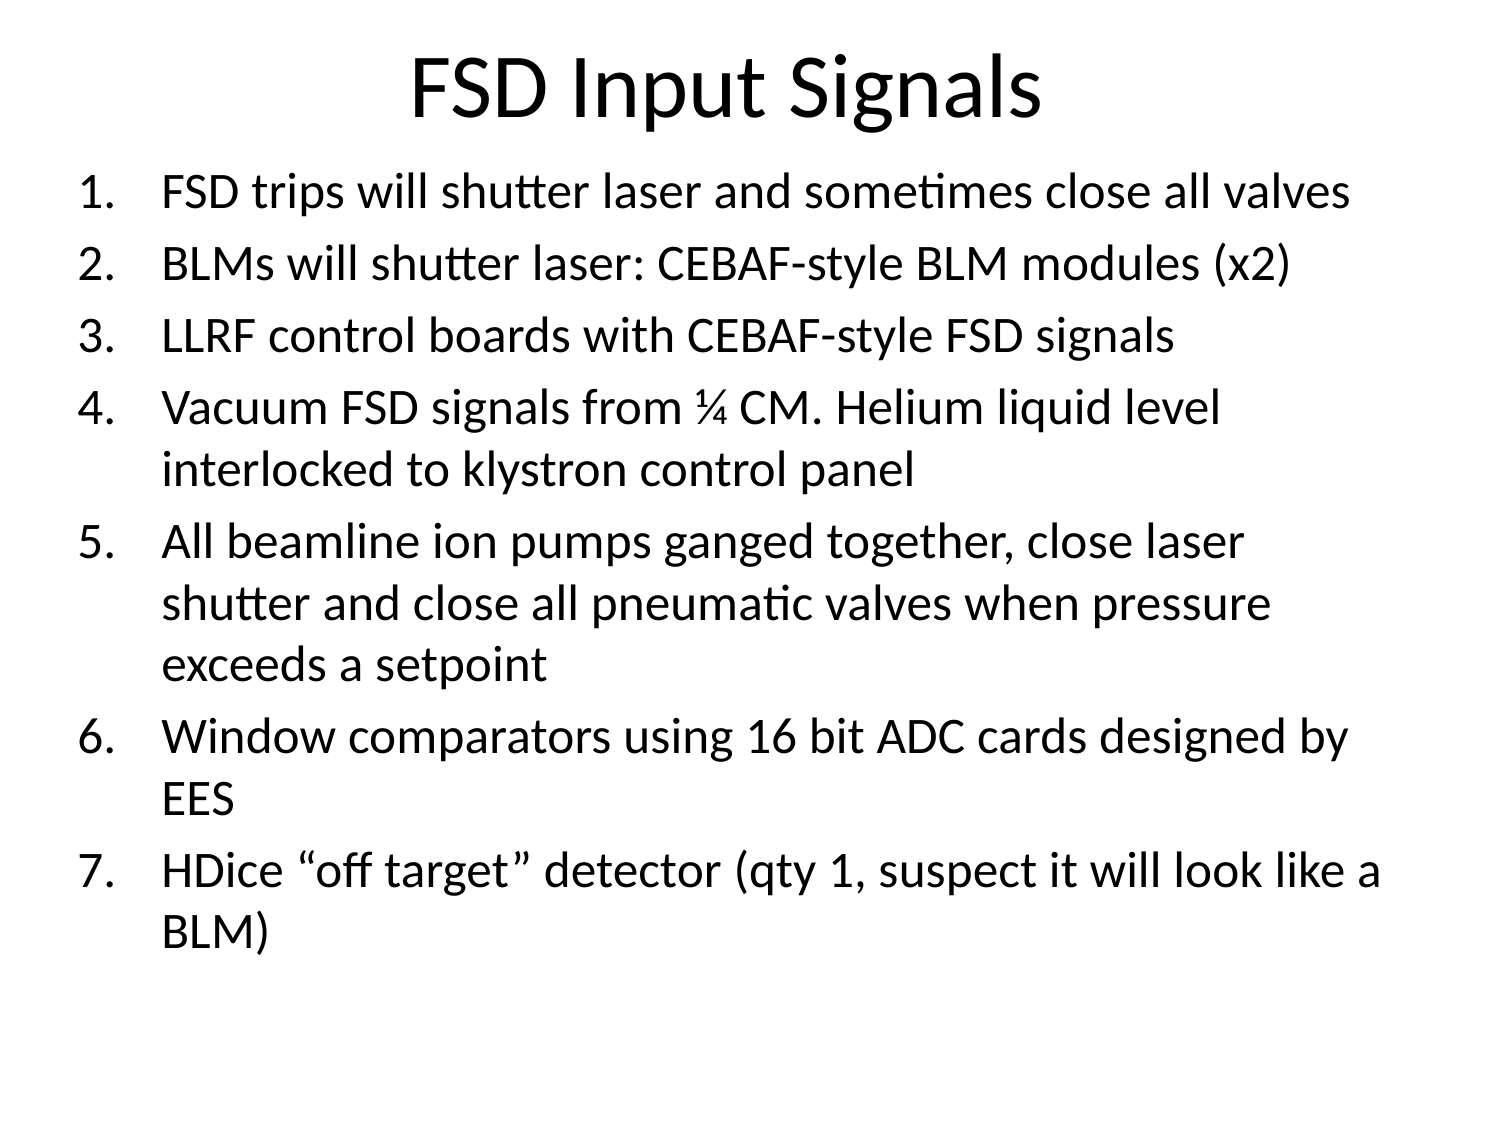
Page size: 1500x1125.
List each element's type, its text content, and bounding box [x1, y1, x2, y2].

list FSD trips will shutter laser and sometimes close all valves BLMs will shutter laser: CEBAF-style BLM modules (x2) LLRF control boards with CEBAF-style FSD signals Vacuum FSD signals from ¼ CM. Helium liquid level interlocked to klystron control panel All beamline ion pumps ganged together, close laser shutter and close all pneumatic valves when pressure exceeds a setpoint Window comparators using 16 bit ADC cards designed by EES HDice “off target” detector (qty 1, suspect it will look like a BLM) [62, 149, 1413, 975]
title FSD Input Signals [62, 0, 1413, 149]
